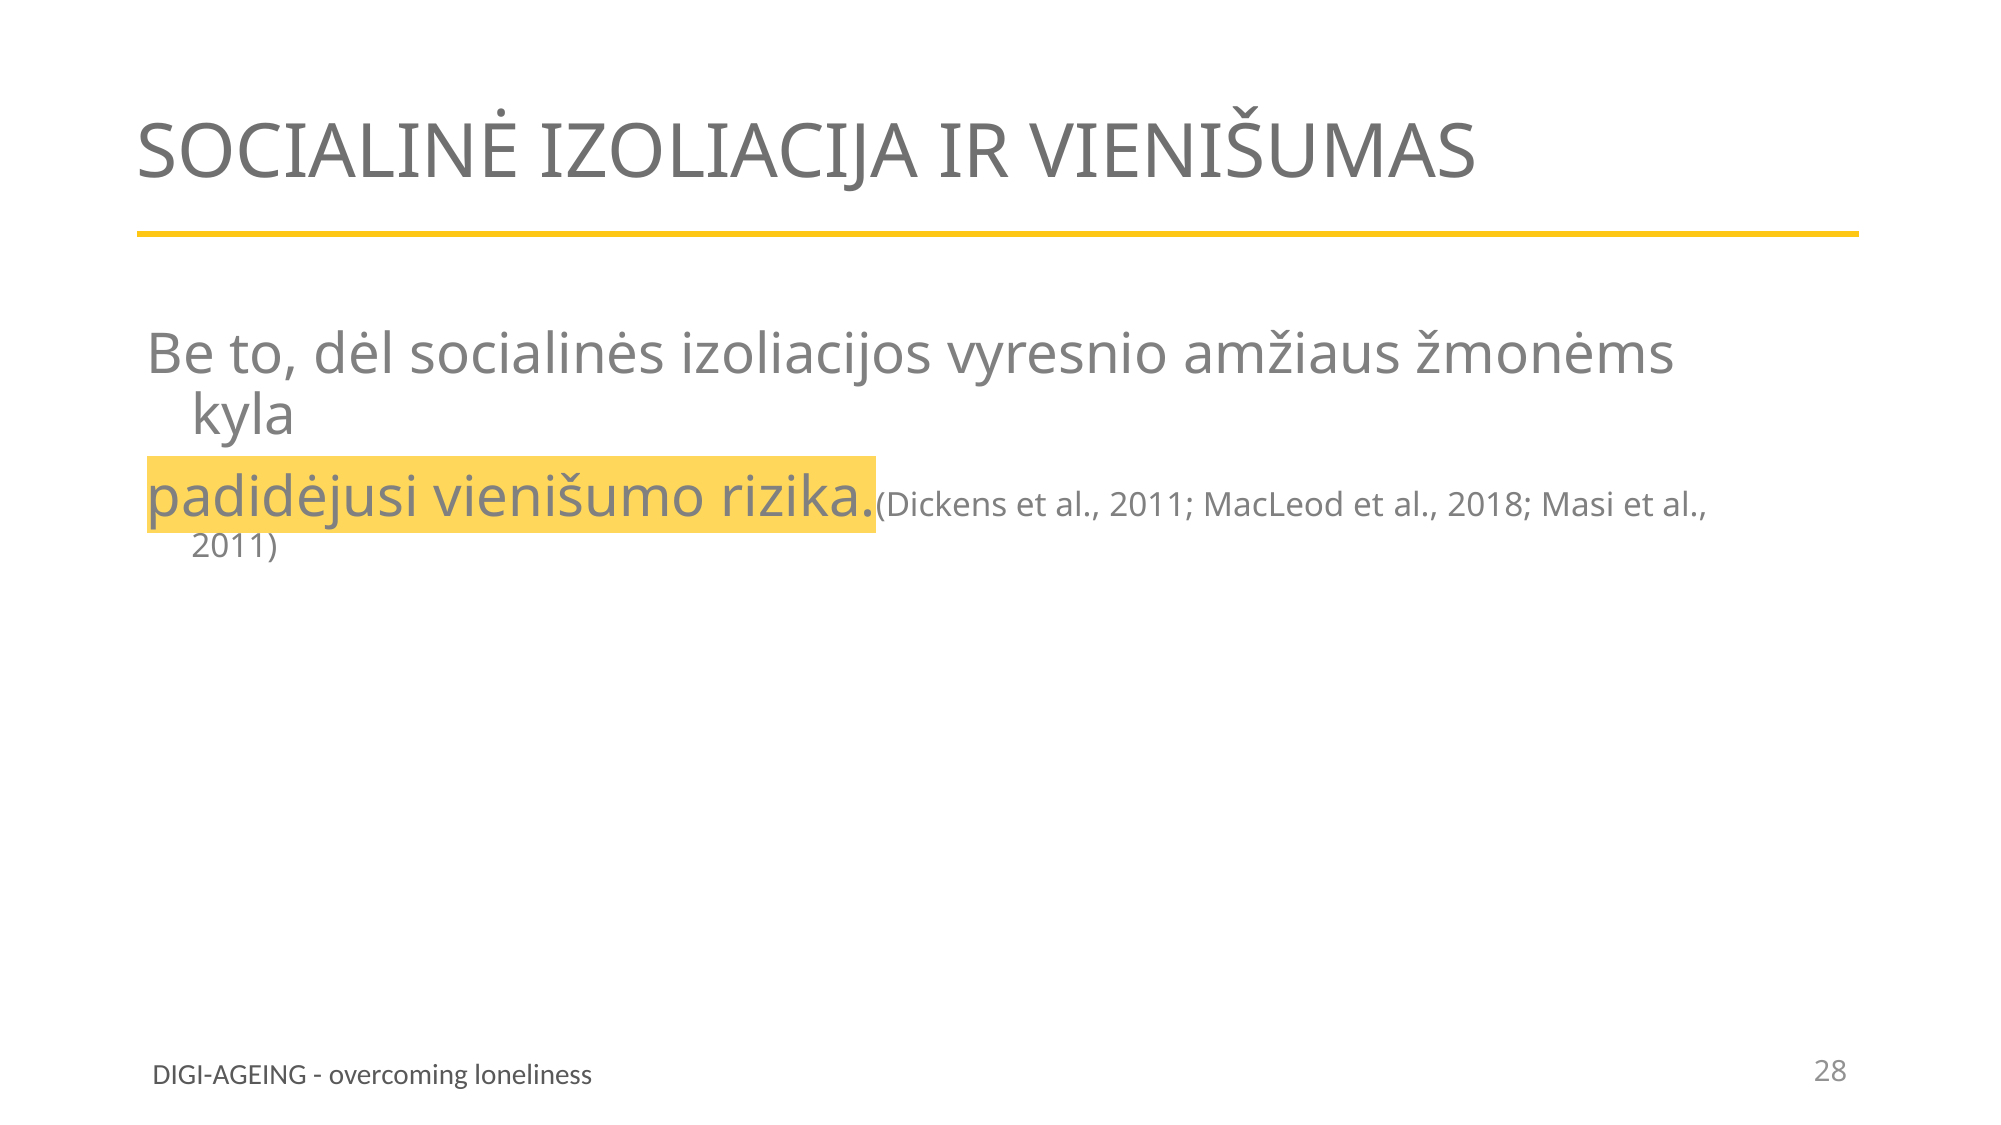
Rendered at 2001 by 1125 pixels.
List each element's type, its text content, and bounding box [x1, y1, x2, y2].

slide_number 28 [1412, 1042, 1863, 1103]
list Be to, dėl socialinės izoliacijos vyresnio amžiaus žmonėms kyla padidėjusi vienišumo rizika.(Dickens et al., 2011; MacLeod et al., 2018; Masi et al., 2011) [131, 317, 1739, 1004]
title Socialinė izoliacija ir vienišumas [121, 70, 1899, 236]
